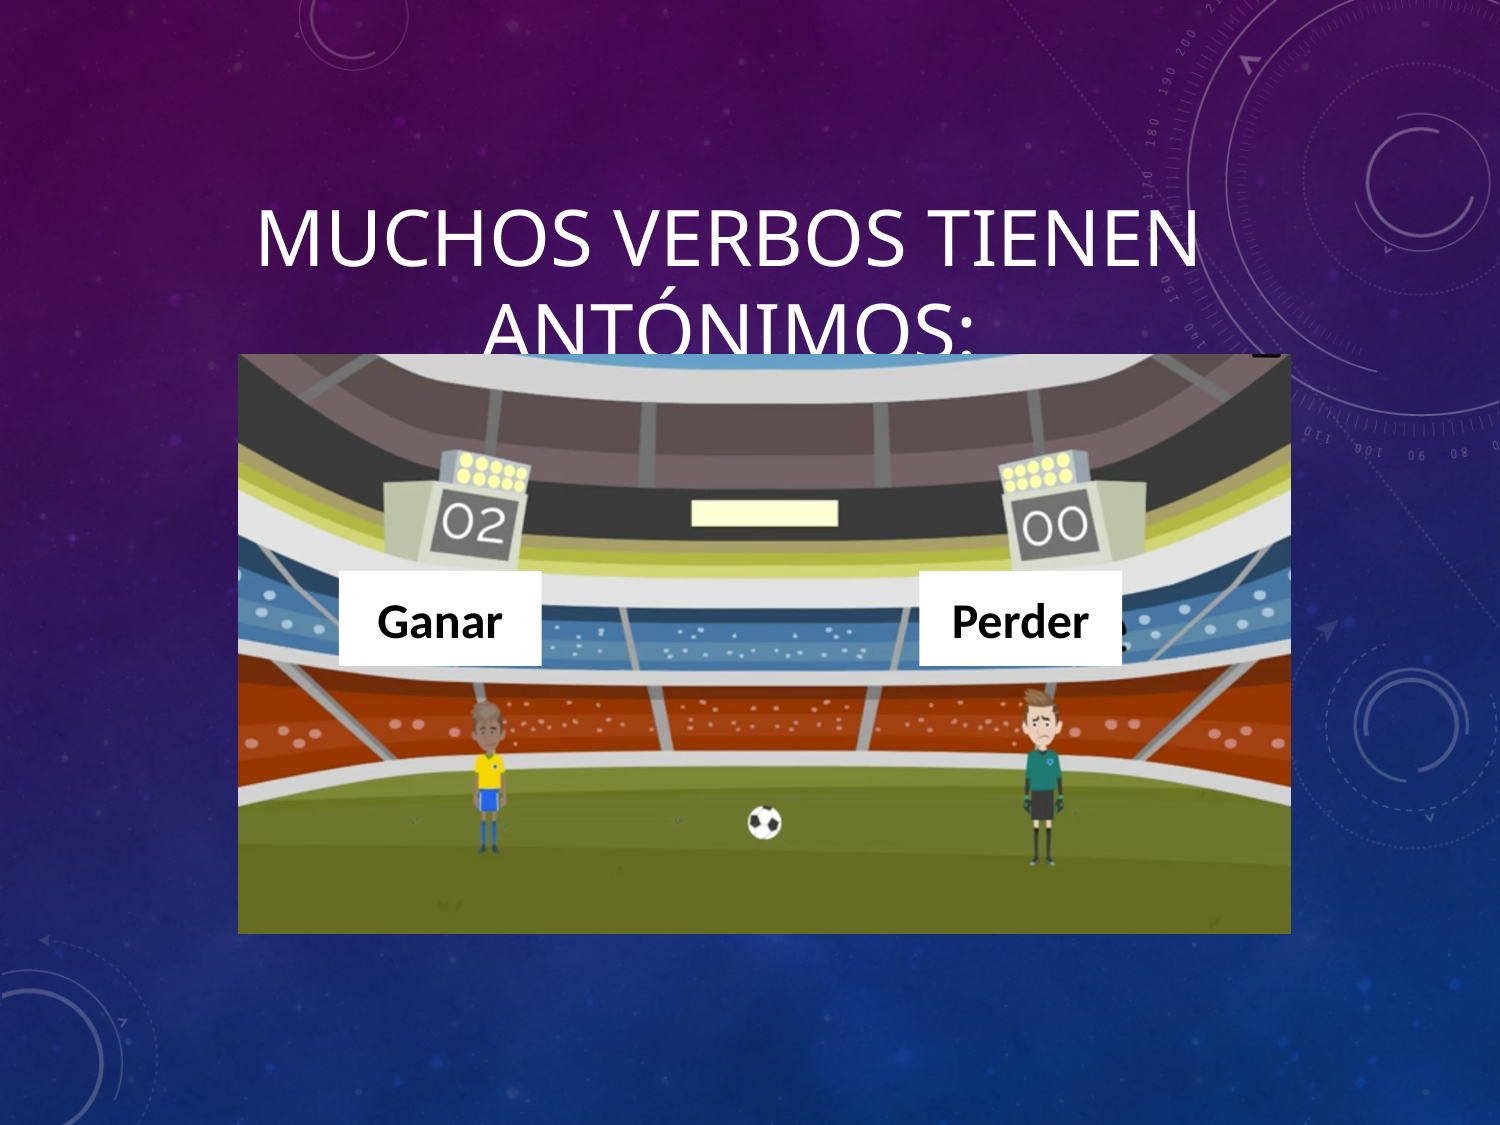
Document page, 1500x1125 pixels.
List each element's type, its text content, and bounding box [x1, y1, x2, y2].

picture [0, 0, 1500, 1125]
title Muchos verbos tienen antónimos: [64, 155, 1394, 409]
